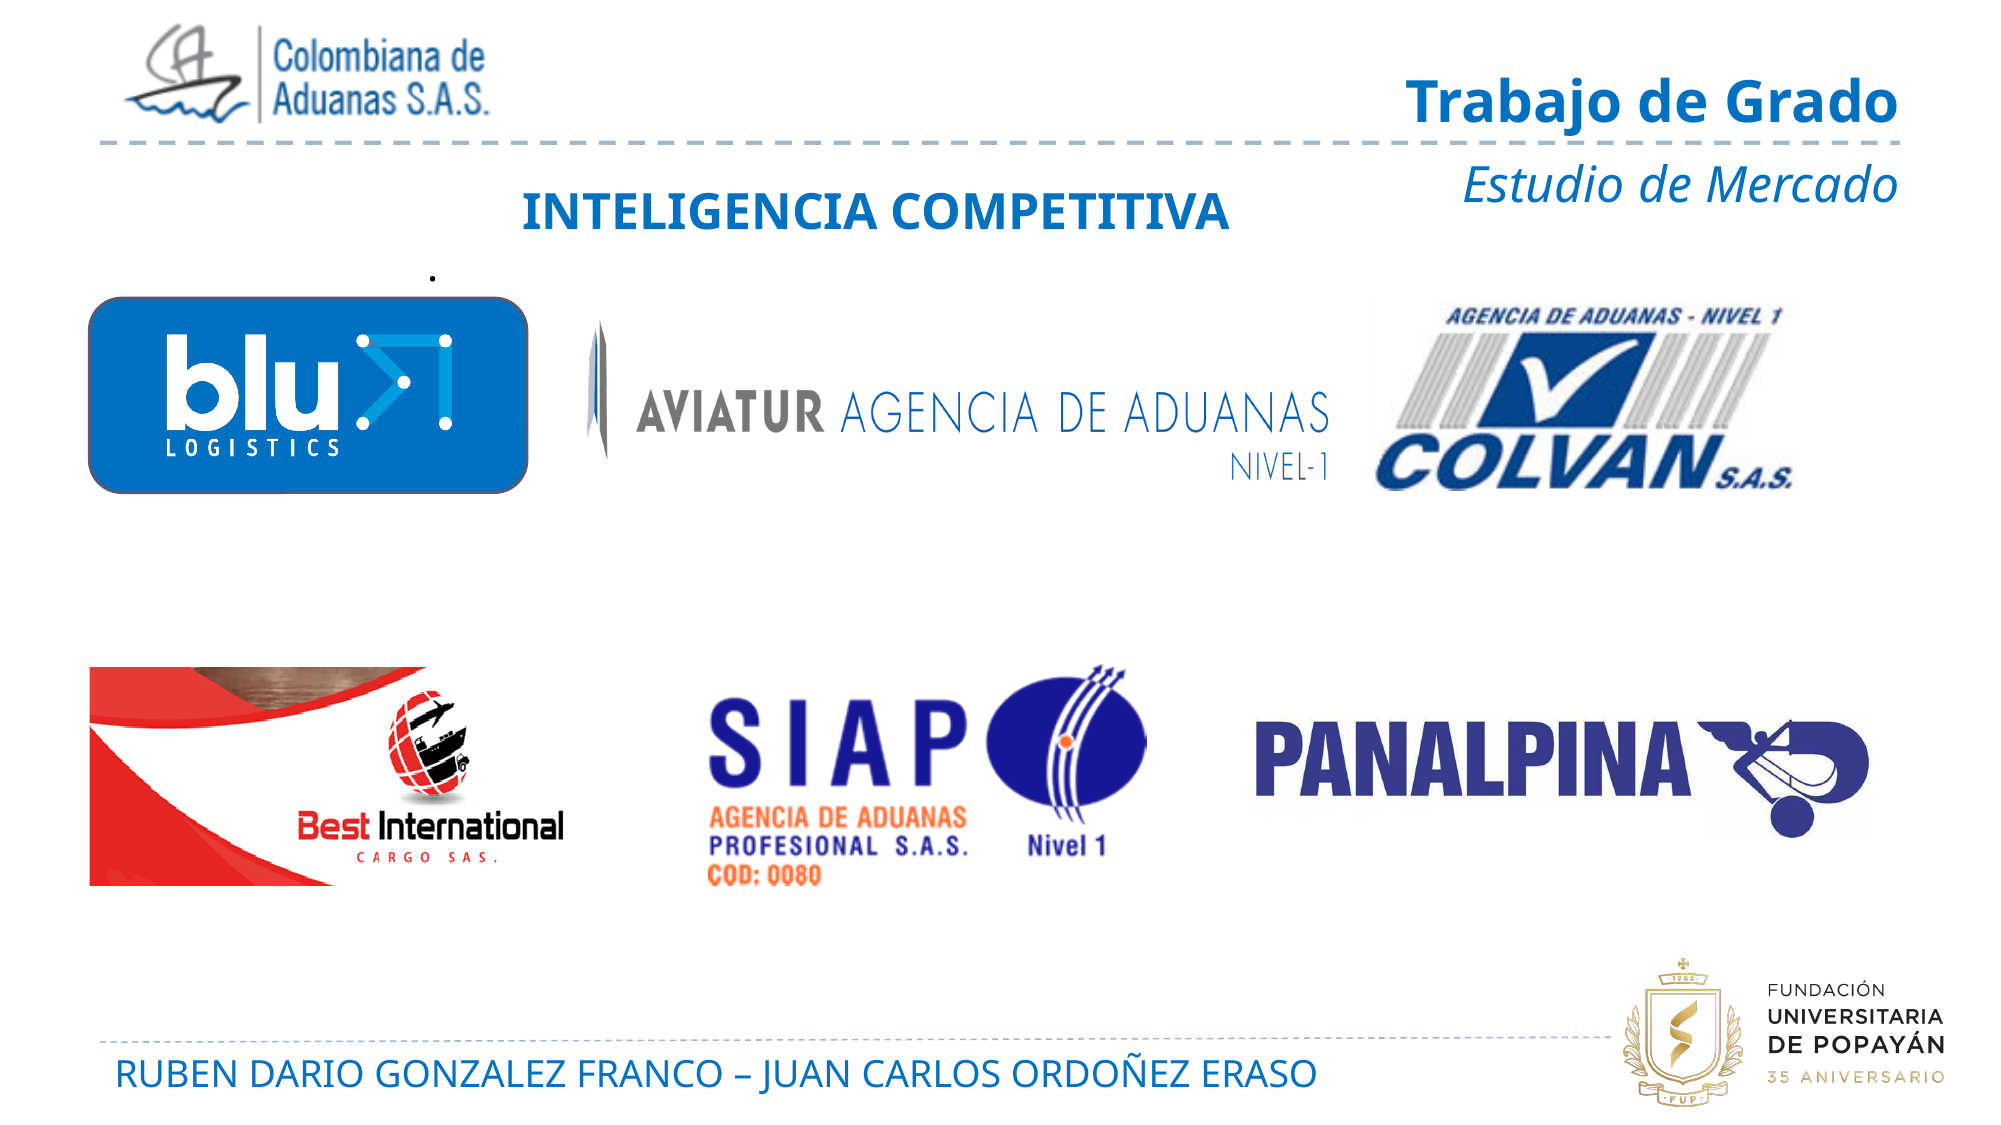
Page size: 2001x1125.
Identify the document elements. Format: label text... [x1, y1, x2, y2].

text_box INTELIGENCIA COMPETITIVA . [412, 172, 1340, 297]
picture [1250, 713, 1872, 840]
picture [1372, 301, 1903, 492]
picture [572, 299, 1342, 502]
text_box [87, 296, 529, 495]
picture [708, 663, 1147, 887]
picture [1589, 916, 1977, 1125]
picture [89, 667, 574, 886]
picture [130, 299, 486, 492]
